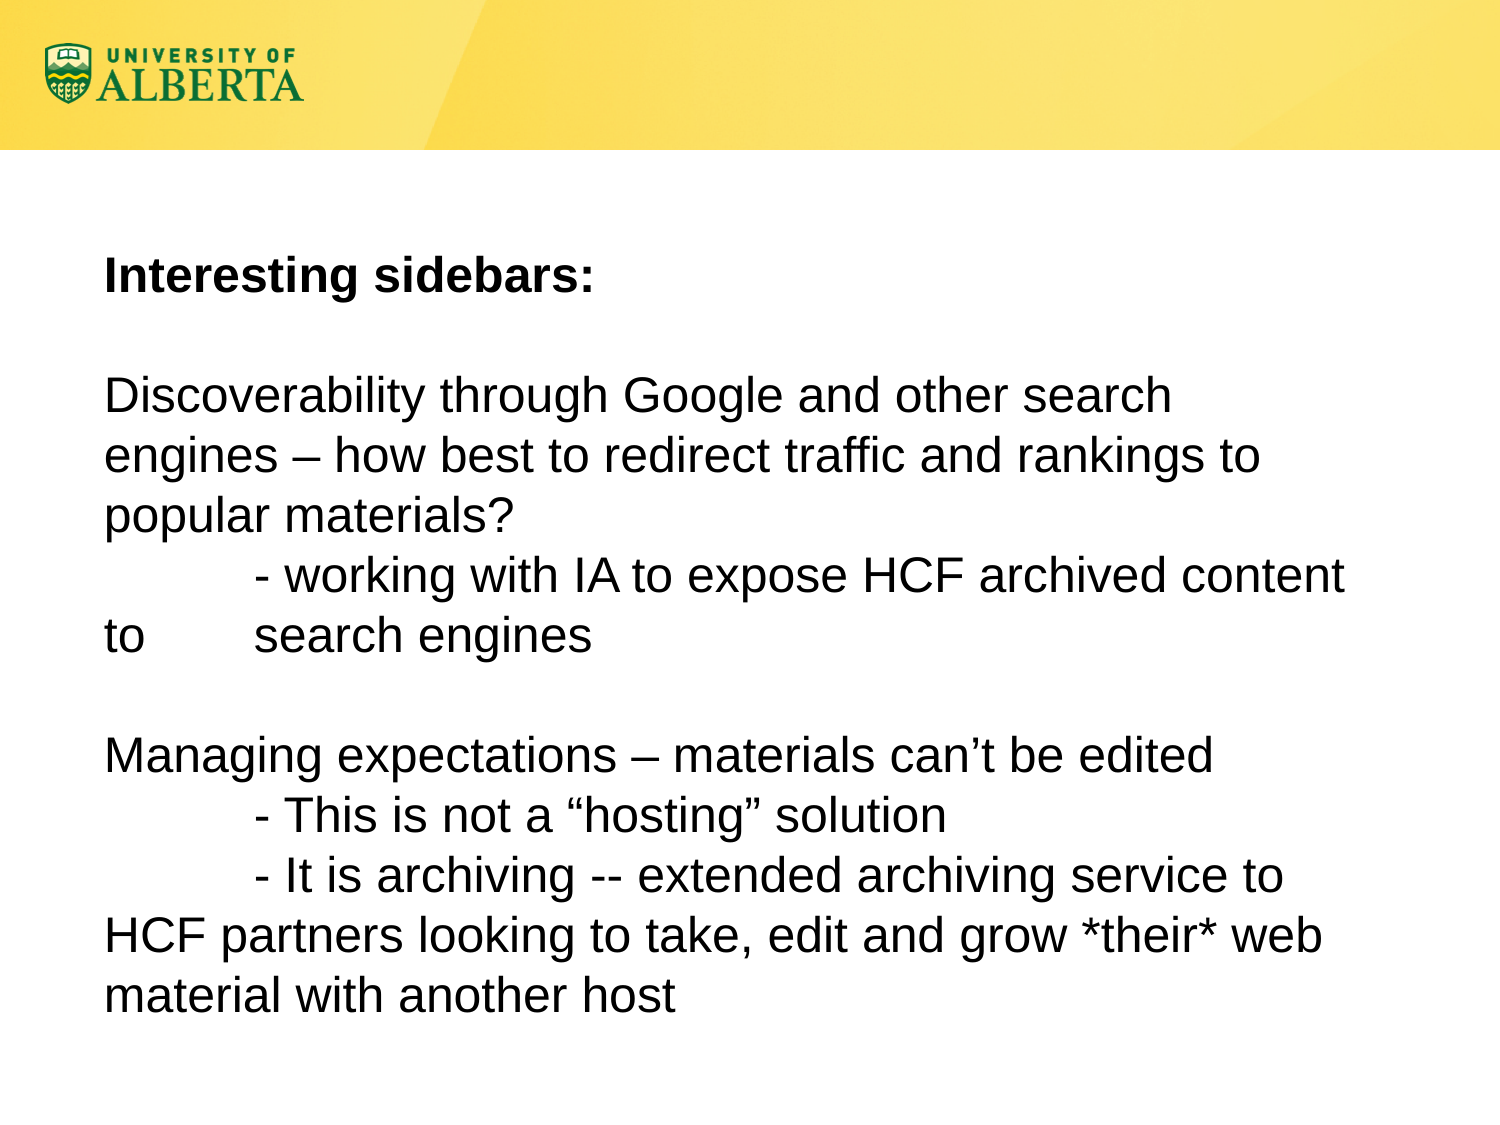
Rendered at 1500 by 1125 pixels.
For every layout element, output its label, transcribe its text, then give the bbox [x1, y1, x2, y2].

text_box Interesting sidebars: Discoverability through Google and other search engines – how best to redirect traffic and rankings to popular materials? - working with IA to expose HCF archived content to search engines Managing expectations – materials can’t be edited - This is not a “hosting” solution - It is archiving -- extended archiving service to HCF partners looking to take, edit and grow *their* web material with another host [89, 235, 1372, 1030]
picture [0, 0, 1500, 150]
